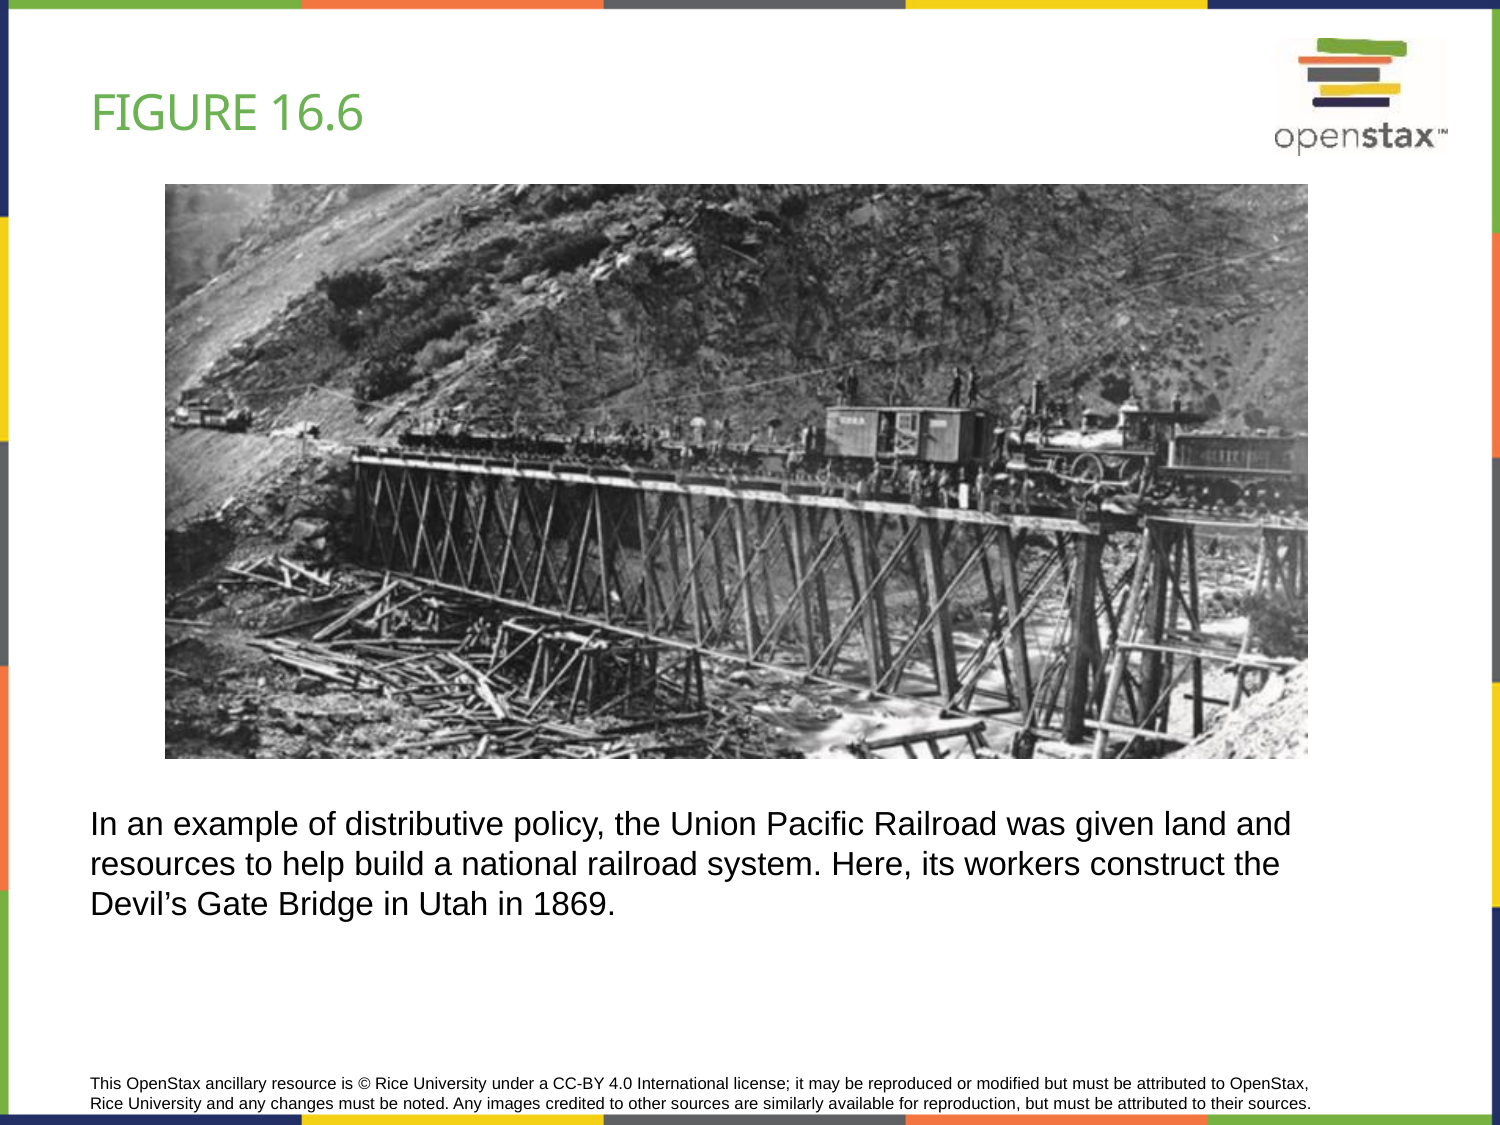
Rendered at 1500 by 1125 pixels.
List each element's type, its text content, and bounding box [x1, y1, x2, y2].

title Figure 16.6 [75, 39, 1274, 148]
picture [0, 0, 1500, 1125]
list In an example of distributive policy, the Union Pacific Railroad was given land and resources to help build a national railroad system. Here, its workers construct the Devil’s Gate Bridge in Utah in 1869. [75, 794, 1398, 986]
footer This OpenStax ancillary resource is © Rice University under a CC-BY 4.0 International license; it may be reproduced or modified but must be attributed to OpenStax, Rice University and any changes must be noted. Any images credited to other sources are similarly available for reproduction, but must be attributed to their sources. [75, 1065, 1357, 1112]
